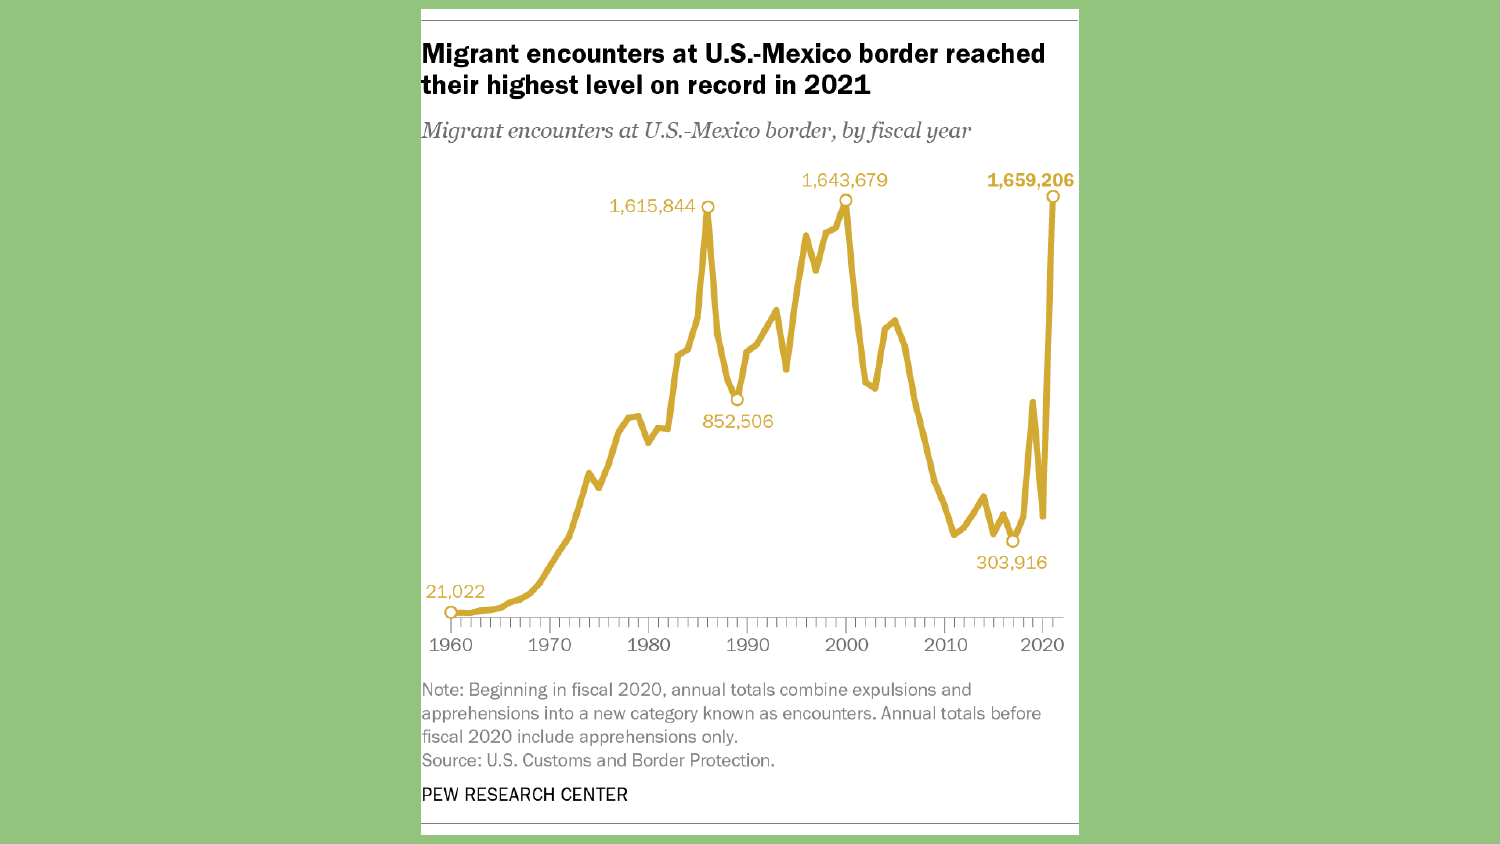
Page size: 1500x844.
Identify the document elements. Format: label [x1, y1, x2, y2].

picture [421, 9, 1079, 835]
